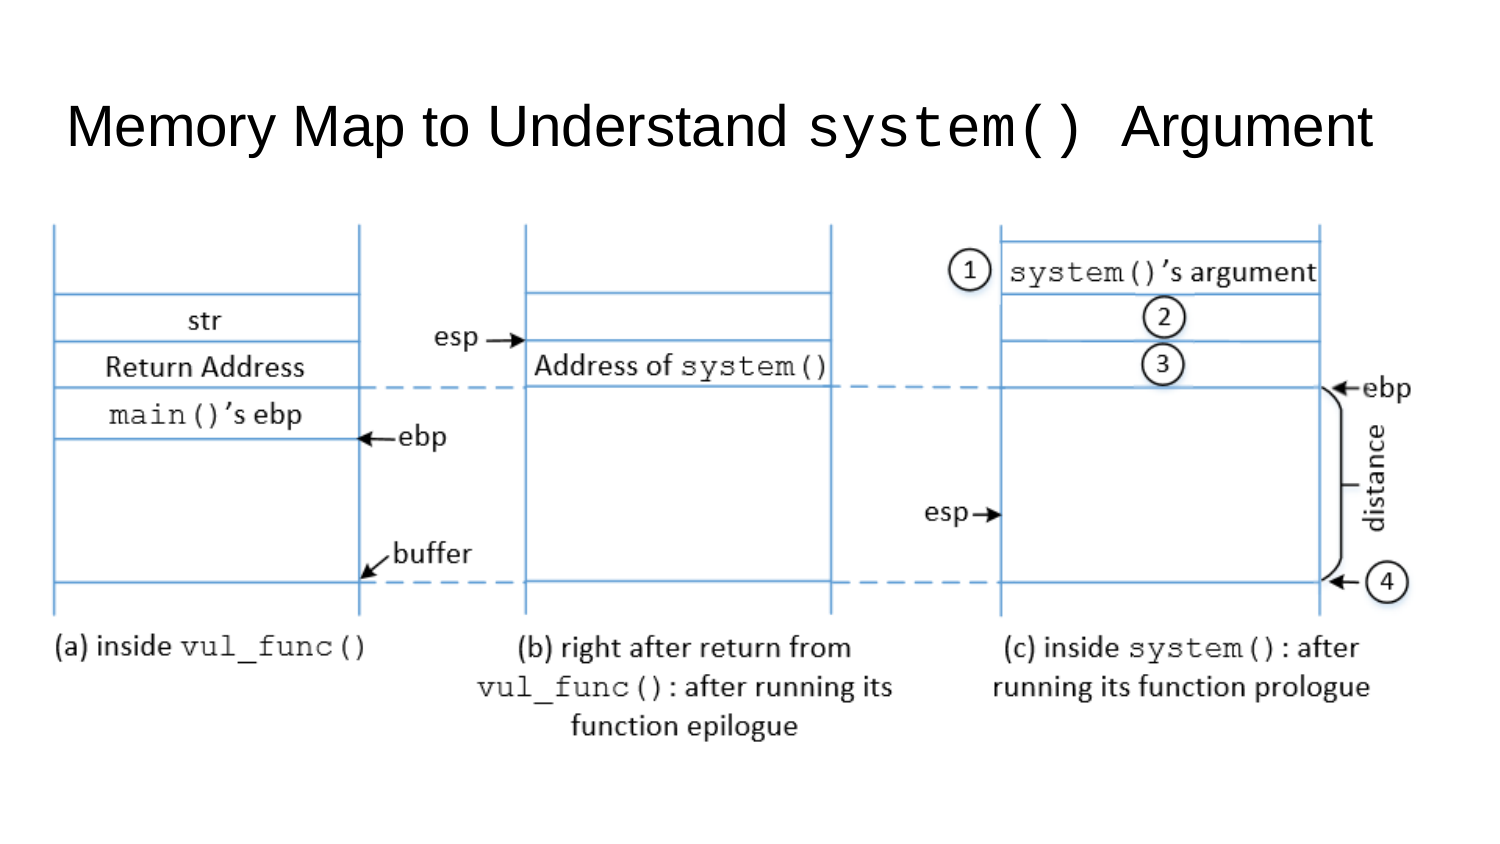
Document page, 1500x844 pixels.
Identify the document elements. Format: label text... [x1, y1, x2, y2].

title Memory Map to Understand system() Argument [51, 72, 1449, 167]
picture [19, 186, 1428, 756]
